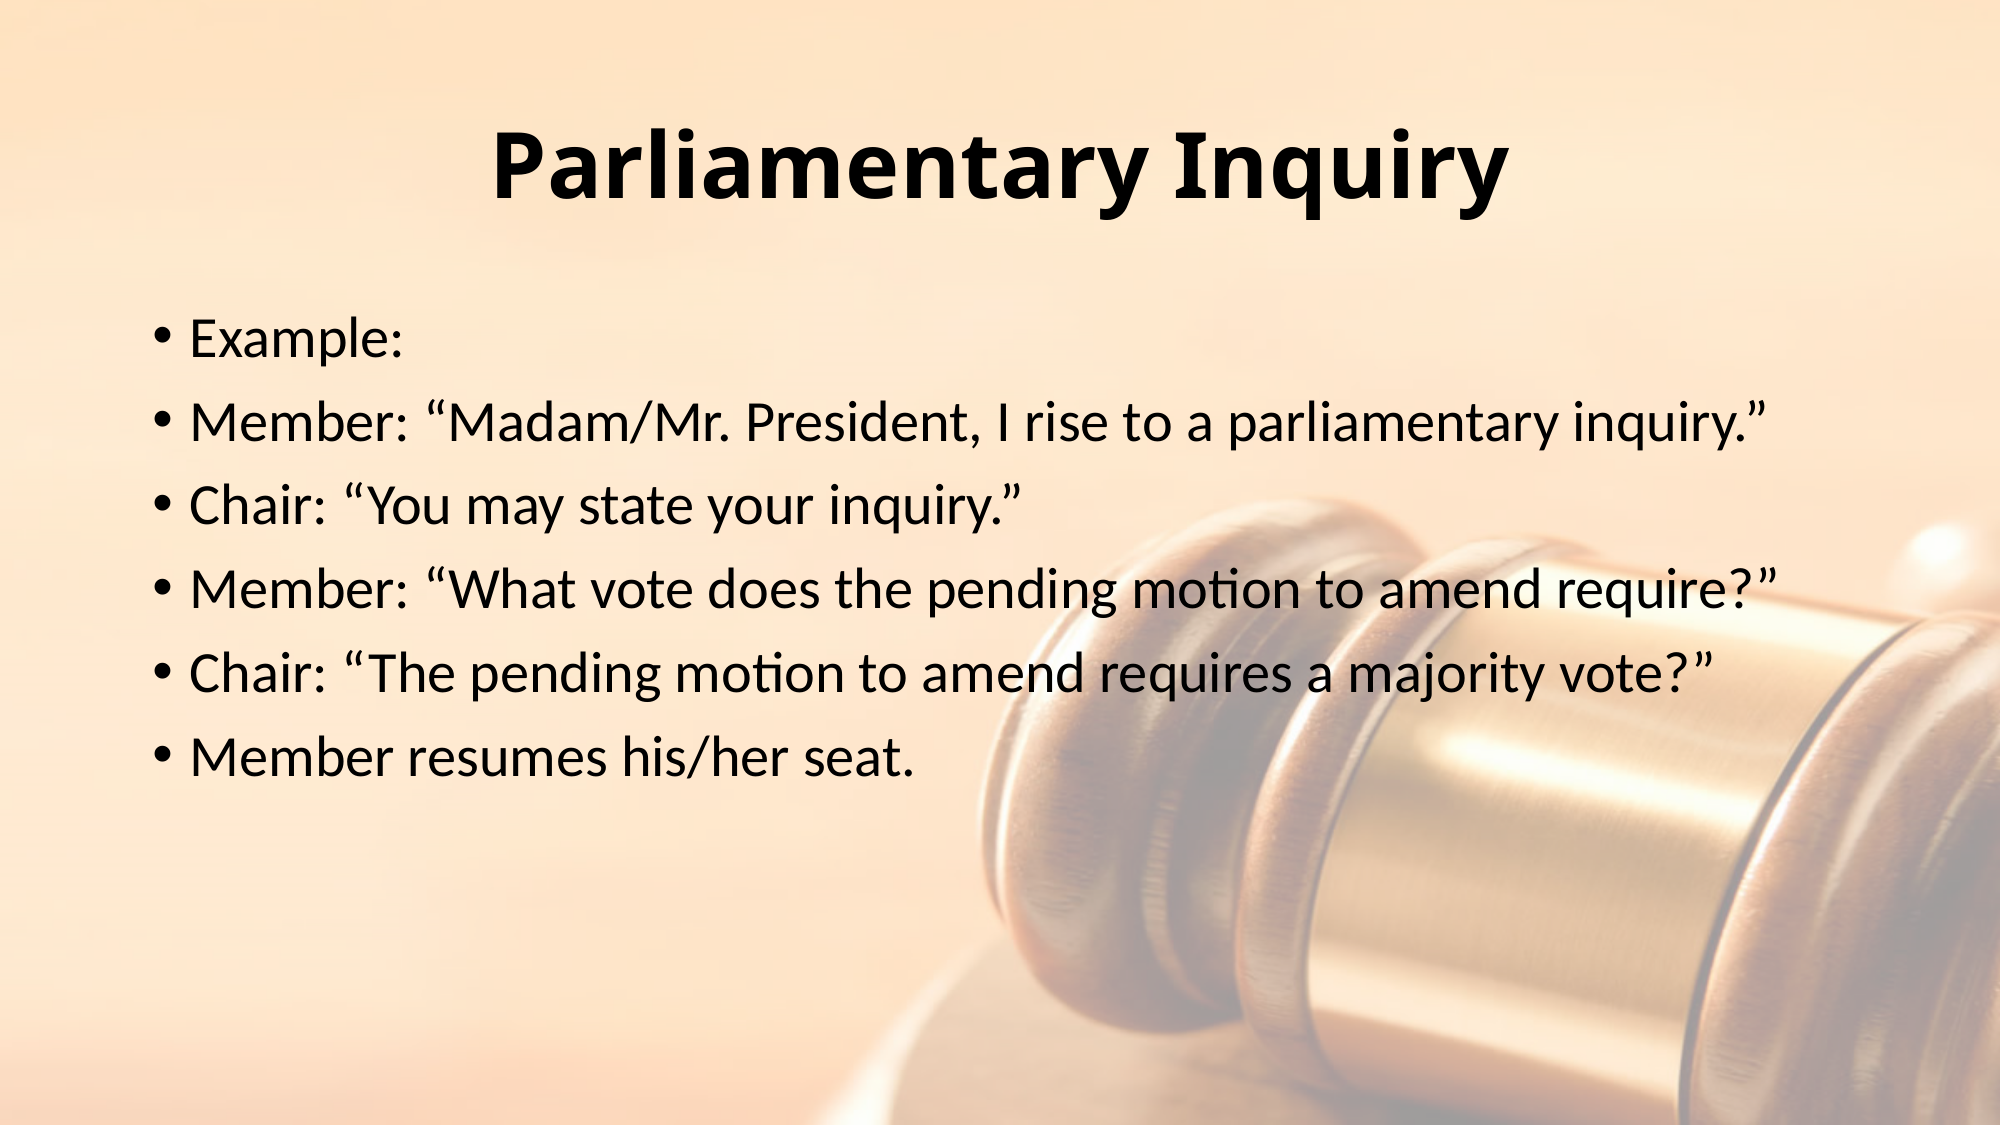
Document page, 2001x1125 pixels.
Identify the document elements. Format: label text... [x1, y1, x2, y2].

title Parliamentary Inquiry [137, 59, 1863, 278]
list Example: Member: “Madam/Mr. President, I rise to a parliamentary inquiry.” Chair: “You may state your inquiry.” Member: “What vote does the pending motion to amend require?” Chair: “The pending motion to amend requires a majority vote?” Member resumes his/her seat. [137, 299, 1863, 1014]
